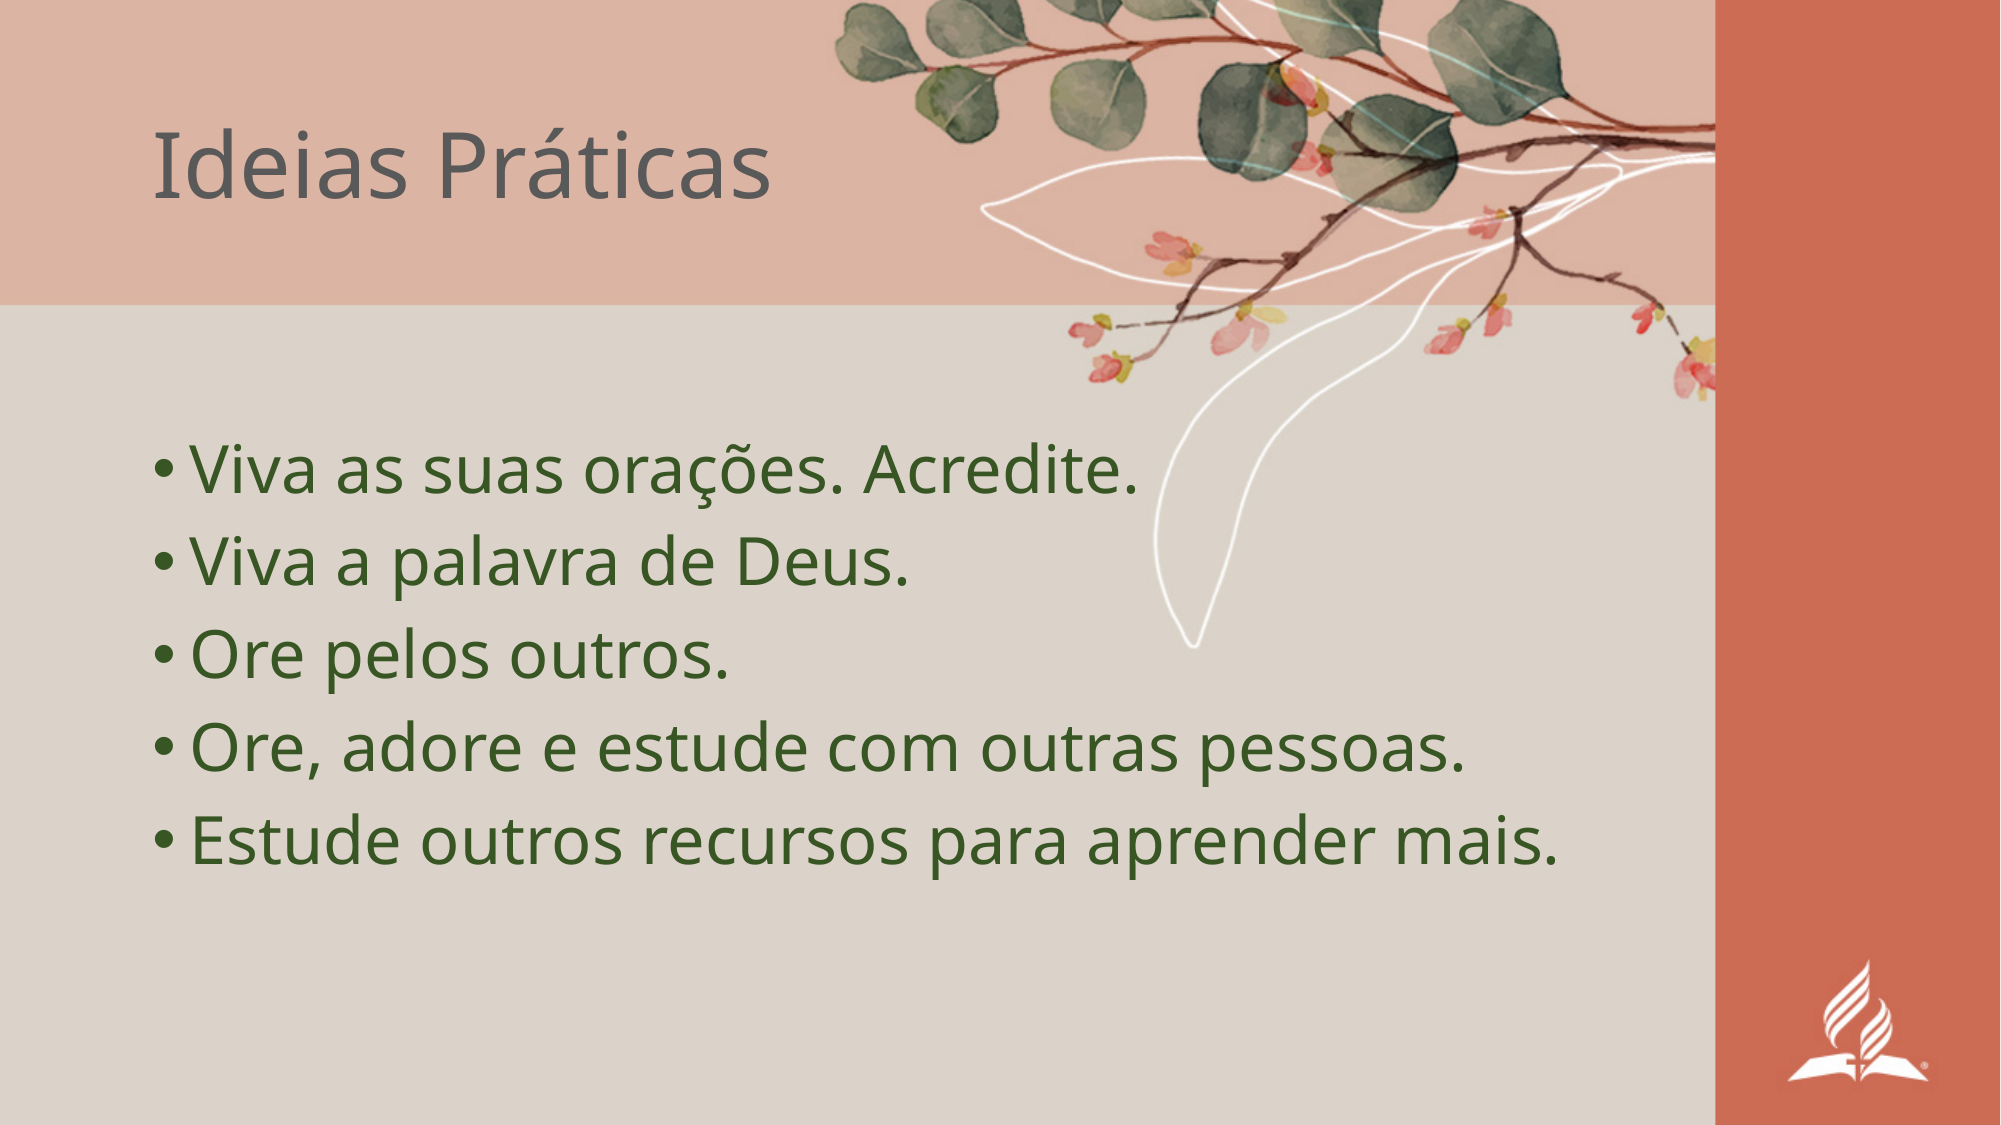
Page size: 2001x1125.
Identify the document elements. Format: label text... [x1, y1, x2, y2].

list Viva as suas orações. Acredite. Viva a palavra de Deus. Ore pelos outros. Ore, adore e estude com outras pessoas. Estude outros recursos para aprender mais. [137, 428, 1608, 1014]
title Ideias Práticas [137, 59, 1863, 278]
picture [0, 0, 2001, 1125]
